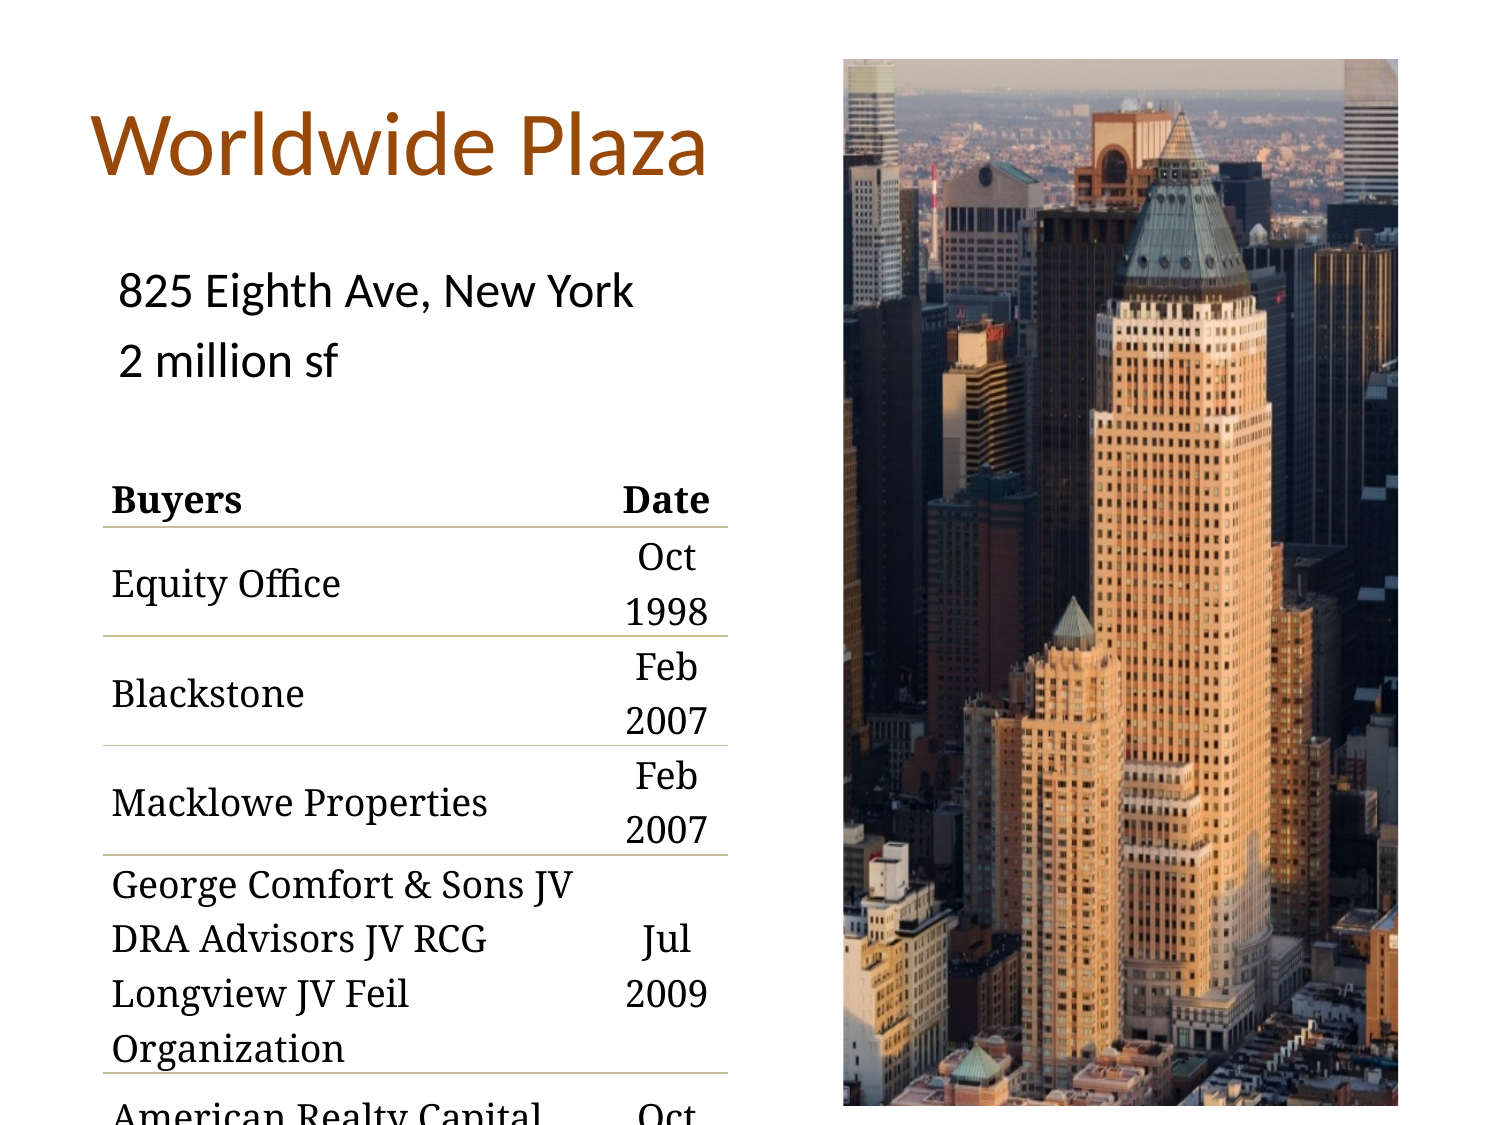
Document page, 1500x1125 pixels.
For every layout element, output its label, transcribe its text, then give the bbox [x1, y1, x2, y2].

table_cell Equity Office [103, 528, 605, 635]
picture [843, 59, 1399, 1106]
table_header Buyers [103, 467, 605, 526]
table_header Date [605, 467, 728, 526]
table_cell Oct 1998 [605, 528, 728, 635]
table_cell George Comfort & Sons JV DRA Advisors JV RCG Longview JV Feil Organization [103, 856, 605, 1072]
table_cell Jul 2009 [605, 856, 728, 1072]
table_cell Macklowe Properties [103, 746, 605, 854]
table_cell Oct 2013 [605, 1074, 728, 1125]
table_cell Blackstone [103, 637, 605, 745]
table_cell Feb 2007 [605, 746, 728, 854]
table_cell Feb 2007 [605, 637, 728, 745]
title Worldwide Plaza [75, 45, 1425, 233]
table_cell American Realty Capital New York Recovery REIT [103, 1074, 605, 1125]
list 825 Eighth Ave, New York 2 million sf [103, 249, 763, 428]
